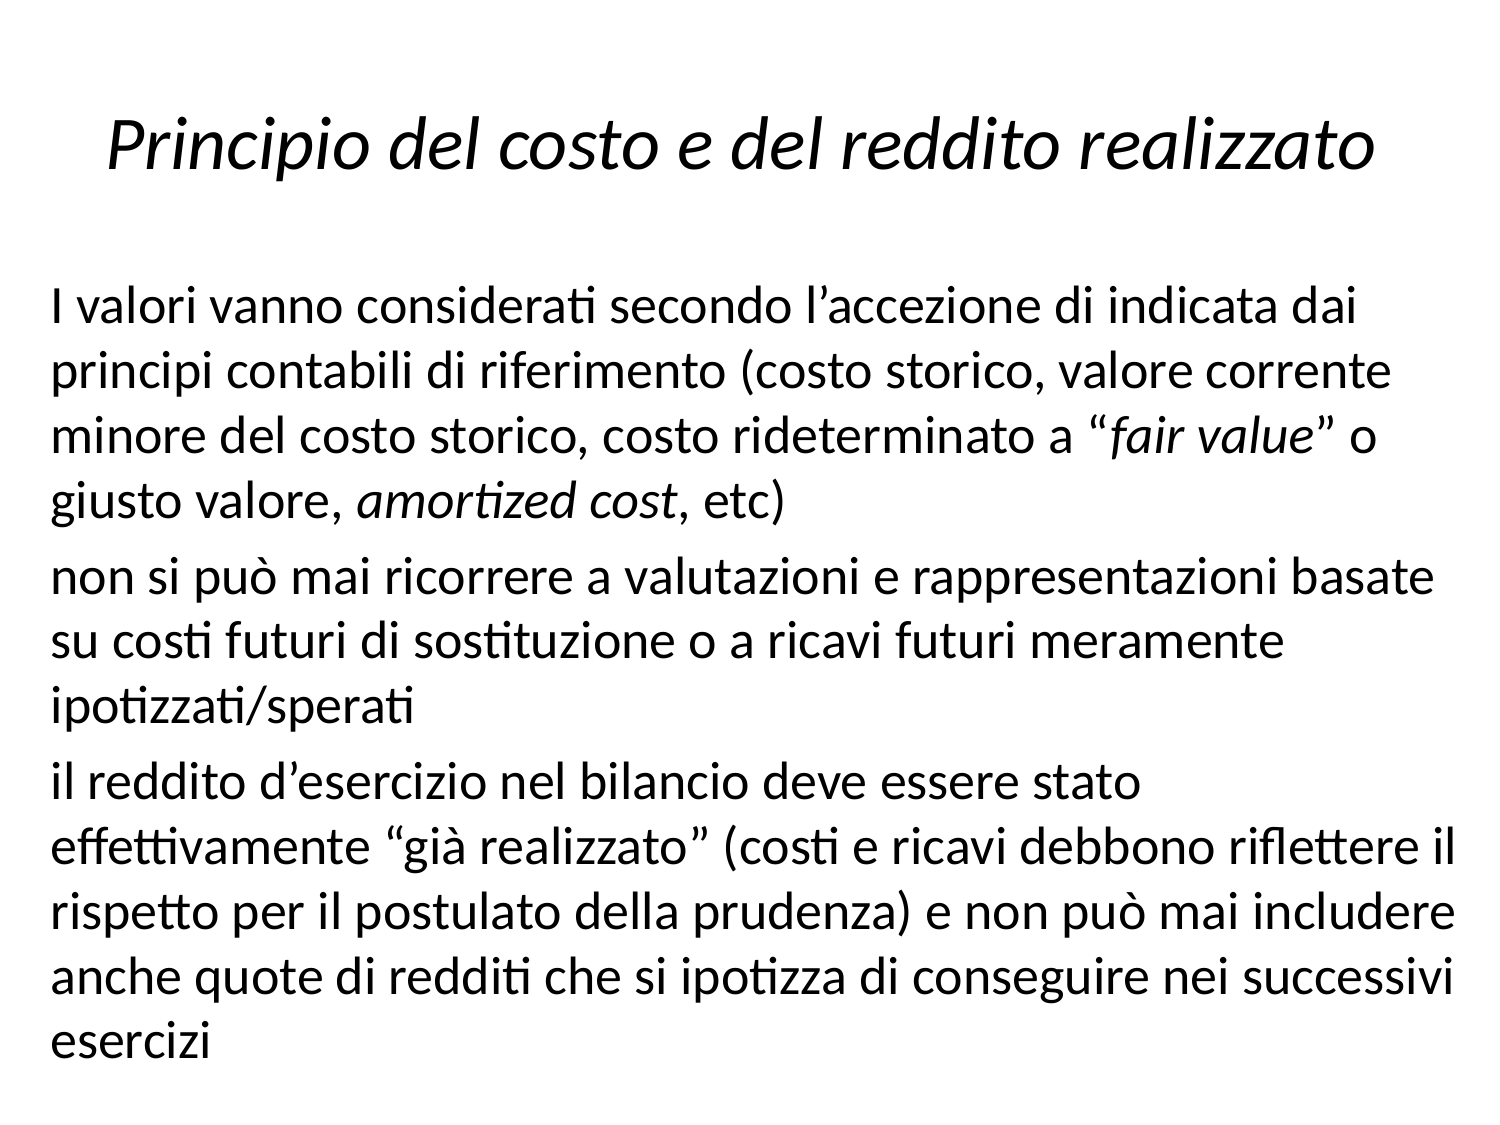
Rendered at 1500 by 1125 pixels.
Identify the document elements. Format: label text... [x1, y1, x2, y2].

title Principio del costo e del reddito realizzato [75, 45, 1425, 233]
list I valori vanno considerati secondo l’accezione di indicata dai principi contabili di riferimento (costo storico, valore corrente minore del costo storico, costo rideterminato a “fair value” o giusto valore, amortized cost, etc) non si può mai ricorrere a valutazioni e rappresentazioni basate su costi futuri di sostituzione o a ricavi futuri meramente ipotizzati/sperati il reddito d’esercizio nel bilancio deve essere stato effettivamente “già realizzato” (costi e ricavi debbono riflettere il rispetto per il postulato della prudenza) e non può mai includere anche quote di redditi che si ipotizza di conseguire nei successivi esercizi [35, 262, 1479, 1093]
